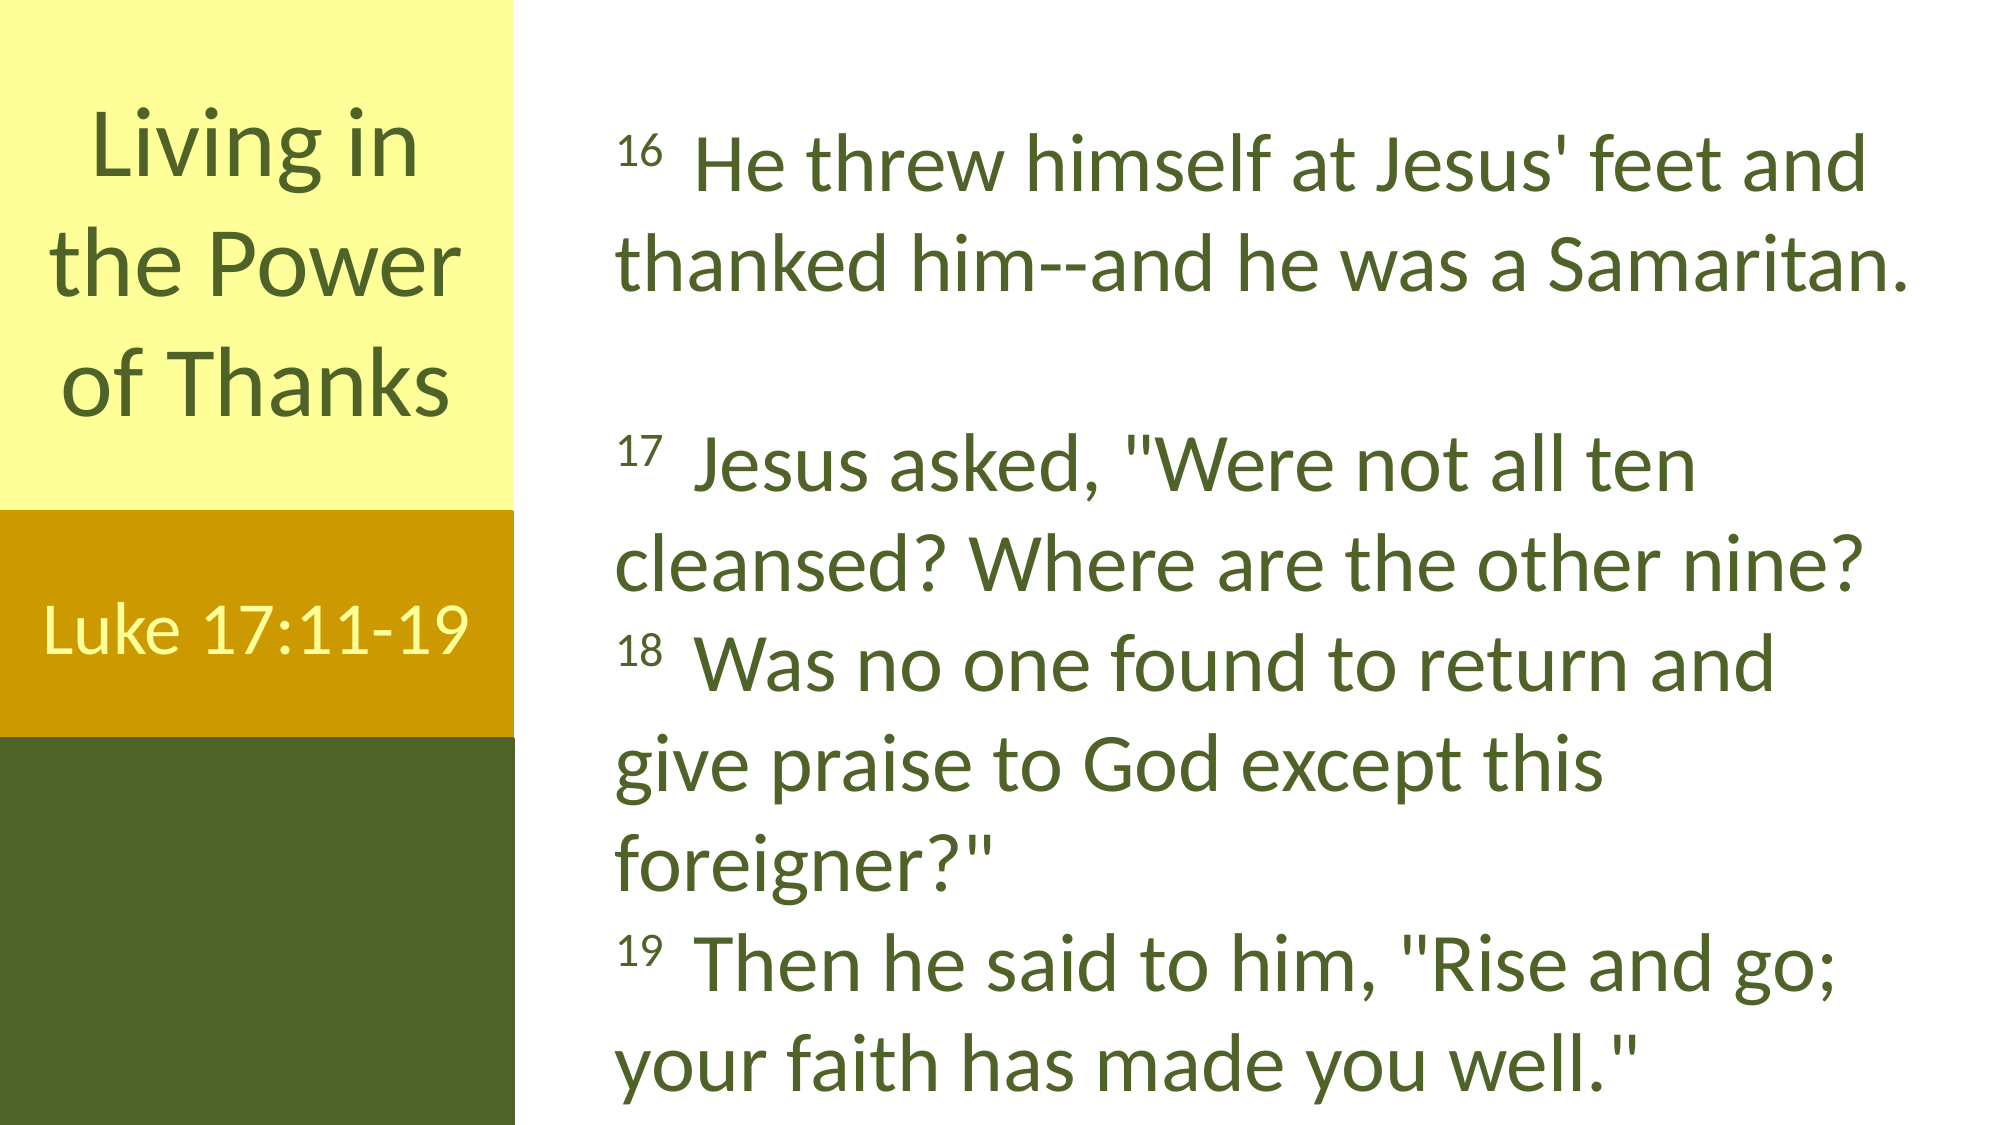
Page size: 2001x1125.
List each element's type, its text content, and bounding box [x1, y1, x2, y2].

picture [0, 737, 515, 1125]
text_box Luke 17:11-19 [0, 510, 514, 735]
text_box Living in the Power of Thanks [0, 0, 514, 510]
text_box 16 He threw himself at Jesus' feet and thanked him--and he was a Samaritan. 17 Jesus asked, "Were not all ten cleansed? Where are the other nine? 18 Was no one found to return and give praise to God except this foreigner?" 19 Then he said to him, "Rise and go; your faith has made you well." [599, 100, 1938, 1115]
